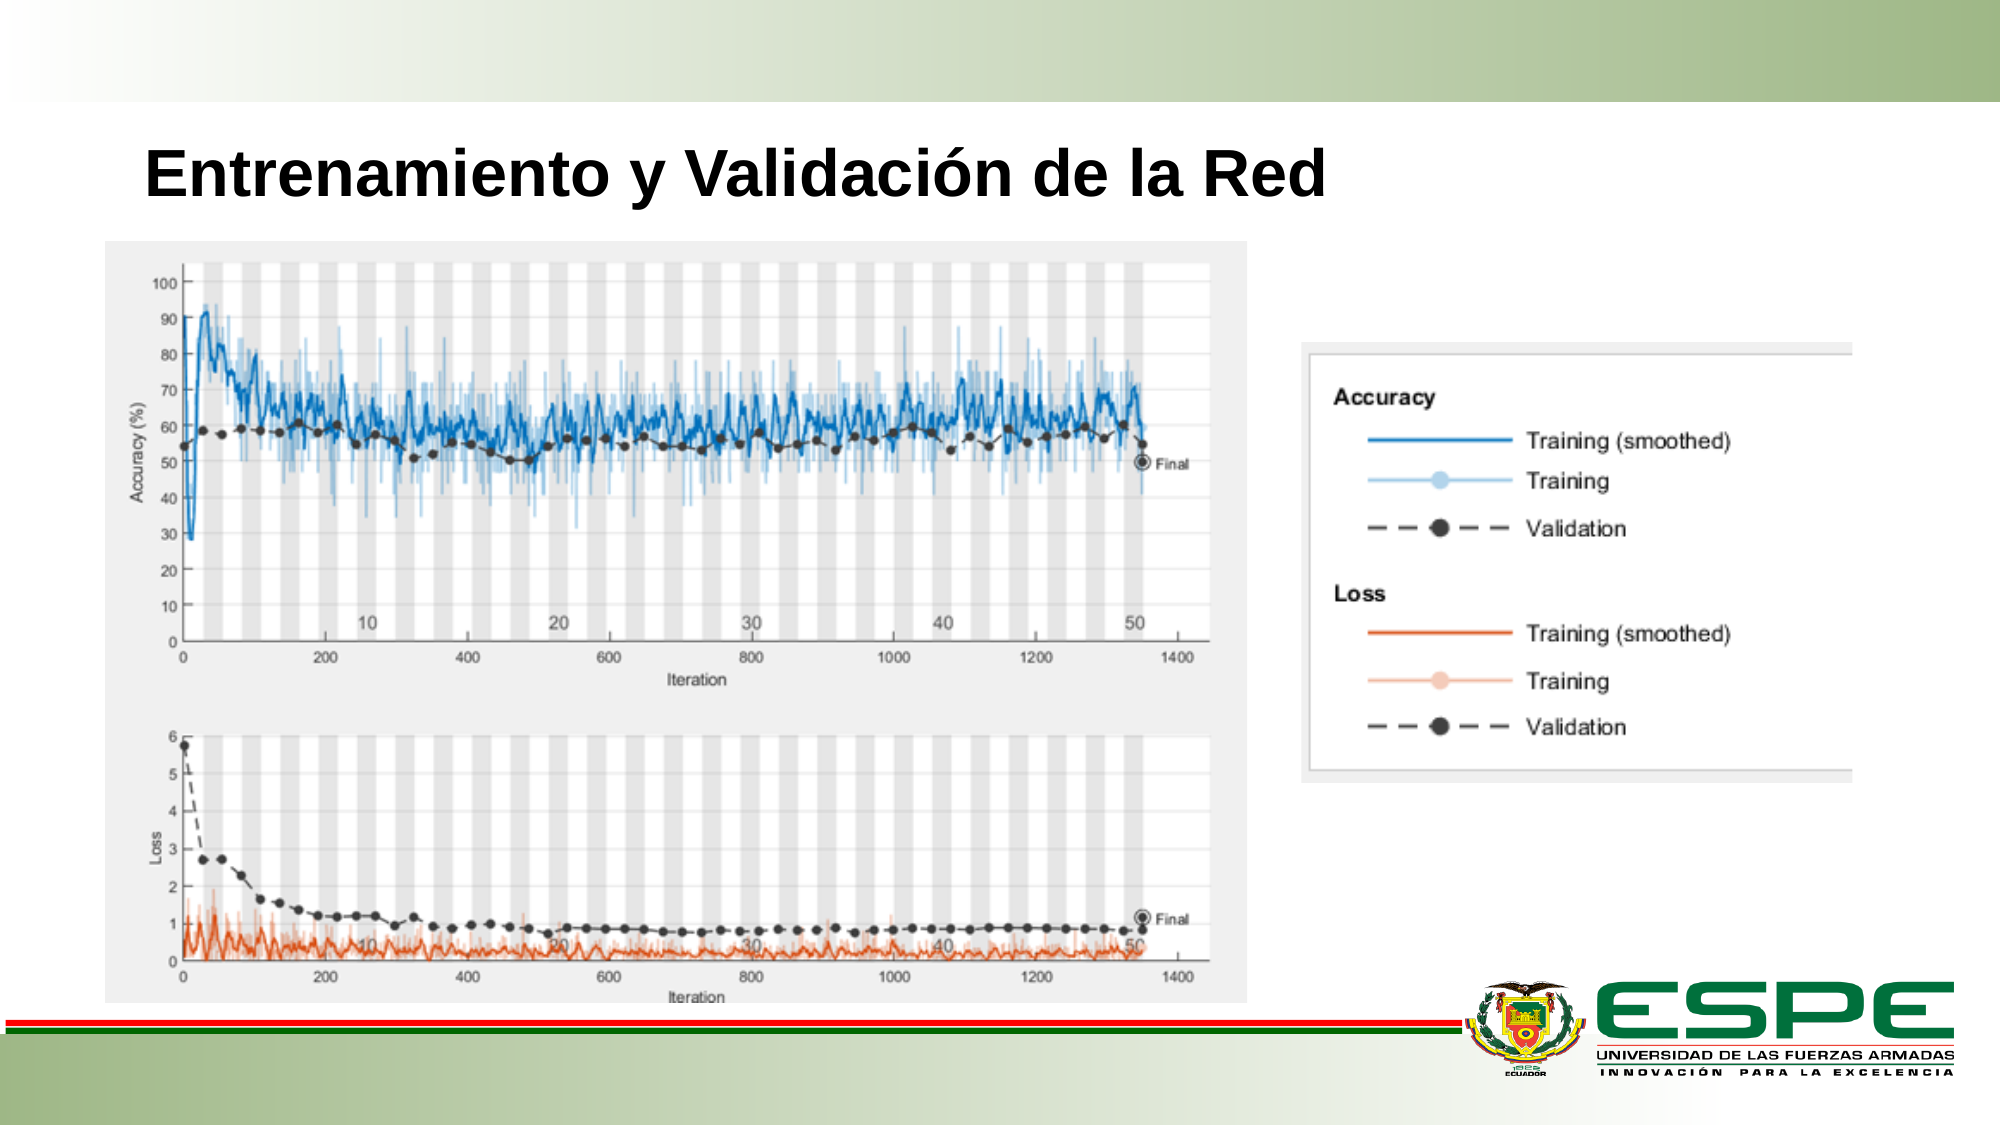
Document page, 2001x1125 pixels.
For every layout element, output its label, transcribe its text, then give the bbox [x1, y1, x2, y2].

picture [1301, 342, 1853, 783]
picture [1465, 981, 1954, 1076]
picture [104, 241, 1248, 1003]
text_box Entrenamiento y Validación de la Red [54, 122, 1345, 218]
